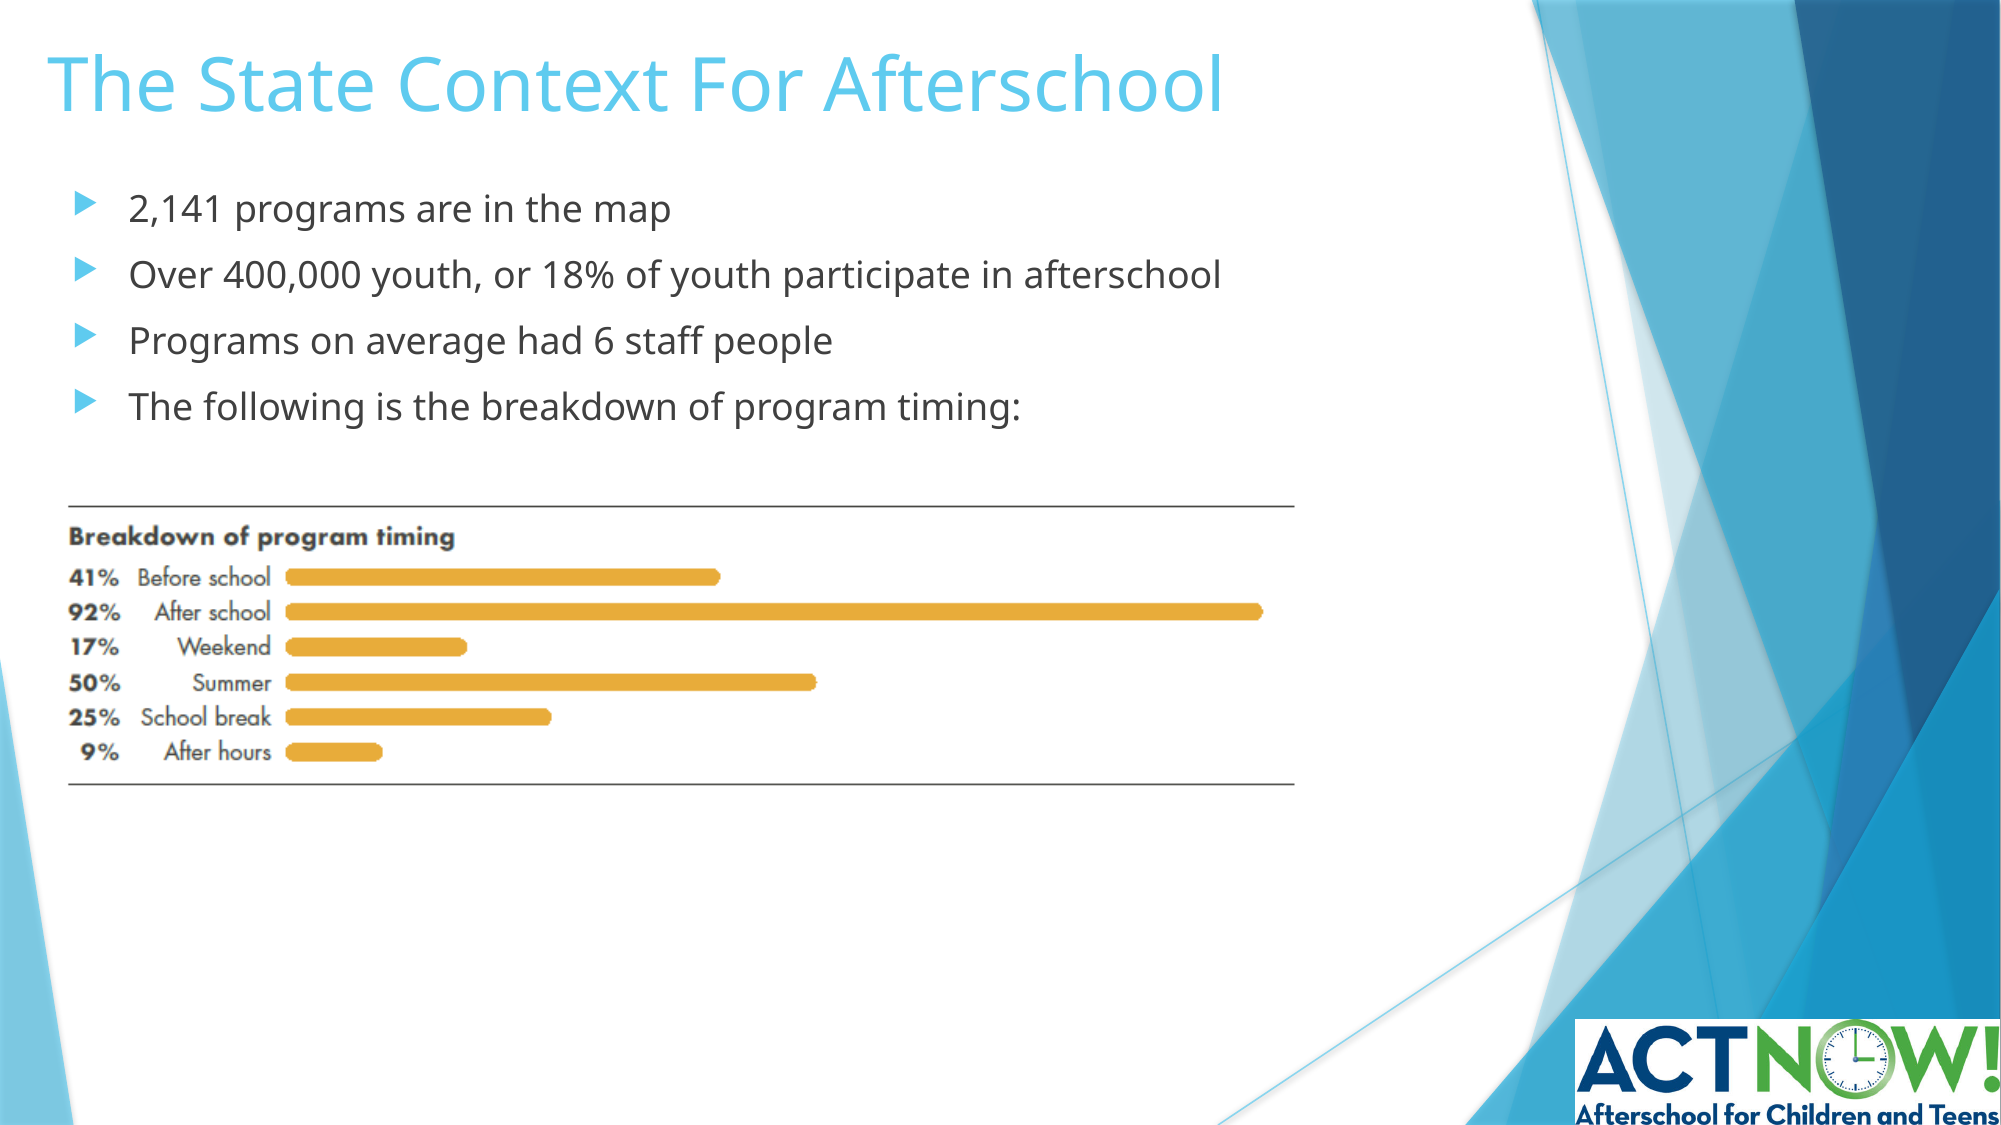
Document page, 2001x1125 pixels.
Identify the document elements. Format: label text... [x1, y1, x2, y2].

picture [56, 495, 1313, 798]
title The State Context For Afterschool [32, 28, 1443, 246]
picture [1574, 1018, 2000, 1125]
list 2,141 programs are in the map Over 400,000 youth, or 18% of youth participate in afterschool Programs on average had 6 staff people The following is the breakdown of program timing: [56, 177, 1468, 814]
